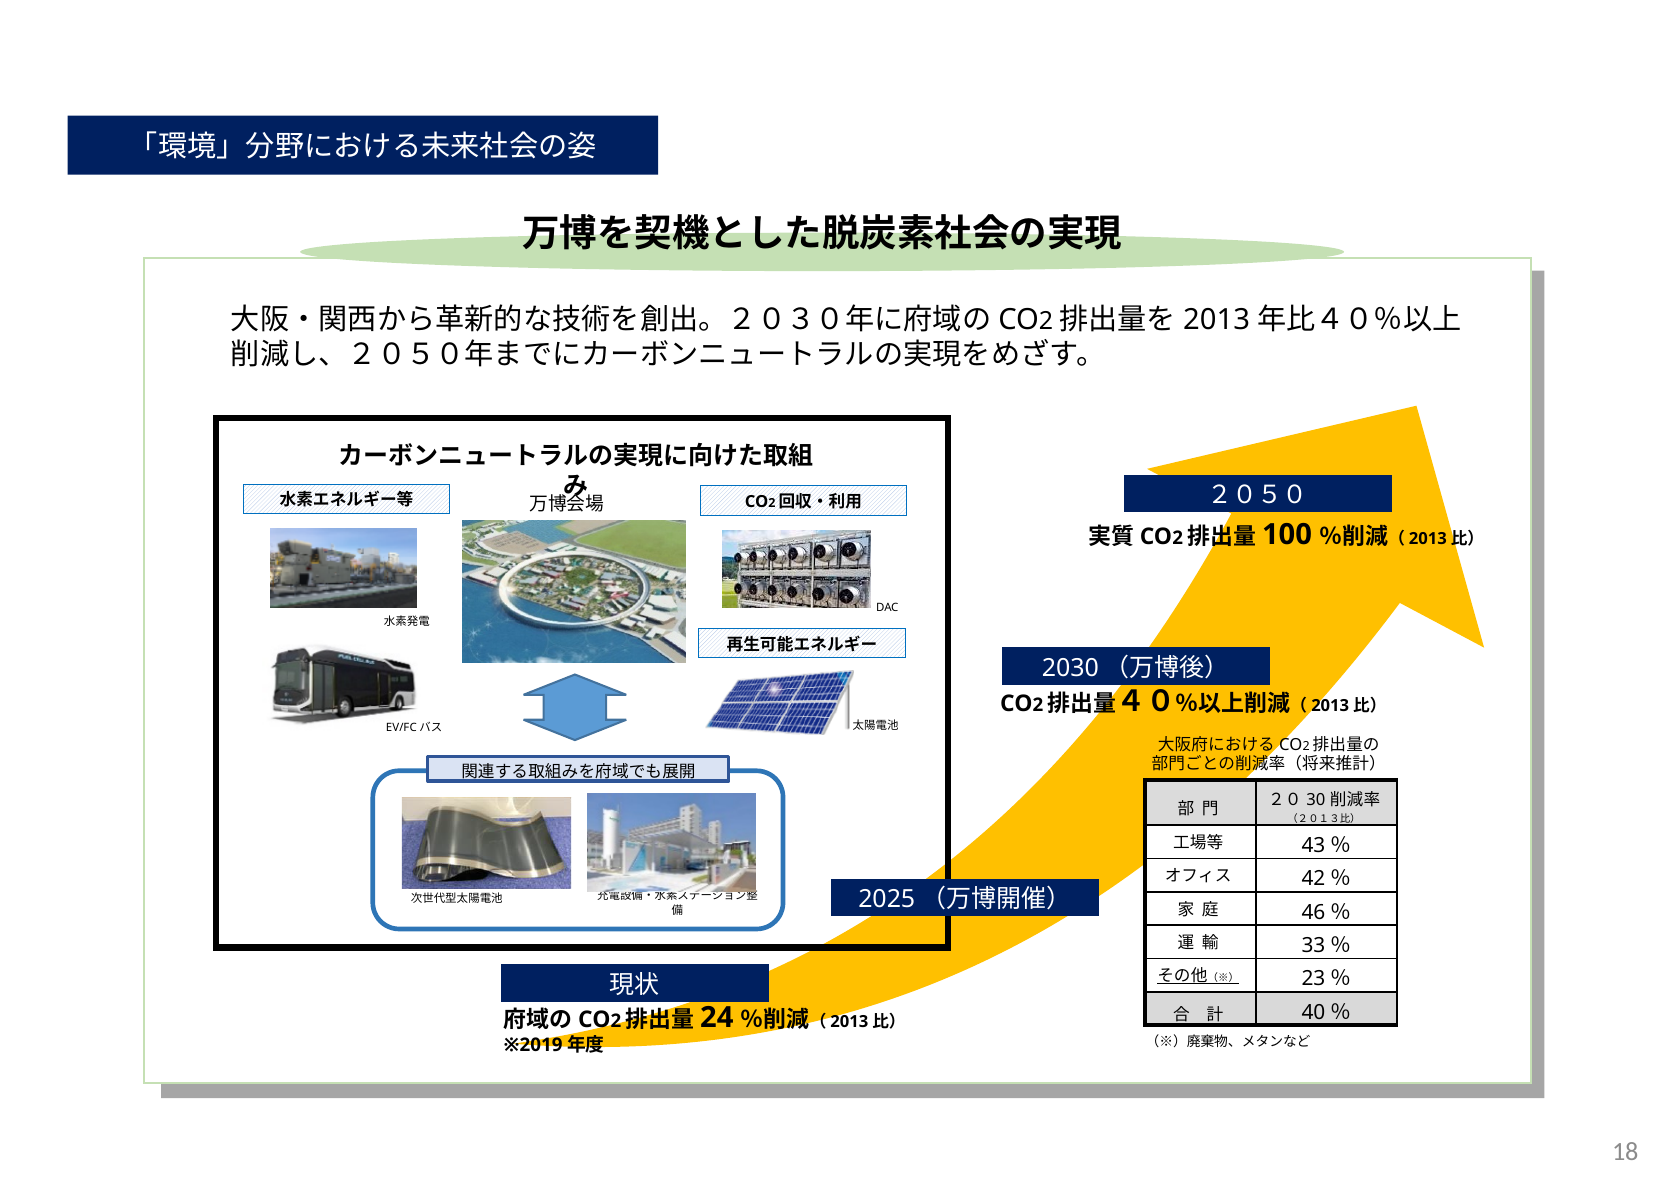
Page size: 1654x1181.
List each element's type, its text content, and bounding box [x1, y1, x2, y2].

table_cell オフィス [1147, 859, 1255, 891]
text_box EV/FCバス [353, 711, 475, 742]
table_cell 23％ [1257, 959, 1396, 991]
text_box [1147, 405, 1446, 508]
text_box ２０５０ [1124, 475, 1392, 508]
text_box 万博を契機とした脱炭素社会の実現 [238, 197, 1406, 265]
text_box [416, 265, 1228, 273]
text_box 関連する取組みを府域でも展開 [427, 756, 729, 782]
text_box カーボンニュートラルの実現に向けた取組み [320, 431, 832, 507]
text_box [371, 769, 785, 931]
text_box 万博会場 [418, 483, 716, 522]
picture [462, 520, 686, 663]
table_cell 合 計 [1147, 993, 1255, 1023]
picture [704, 670, 854, 735]
text_box （※）廃棄物、メタンなど [1130, 1025, 1470, 1057]
table_cell 46％ [1257, 893, 1396, 924]
text_box 2030（万博後） [1002, 647, 1270, 674]
text_box CO2回収・利用 [716, 485, 907, 516]
text_box 水素発電 [346, 605, 462, 636]
text_box [160, 558, 1545, 1099]
table_cell 43％ [1257, 826, 1396, 858]
table_cell 家 庭 [1147, 893, 1255, 924]
text_box [215, 417, 949, 949]
picture [722, 530, 871, 608]
table_cell 42％ [1257, 859, 1396, 891]
text_box 実質CO2排出量100％削減（2013比） [1073, 508, 1554, 558]
text_box 充電設備・水素ステーション整備 [579, 879, 776, 924]
text_box 府域のCO2排出量24％削減（2013比） ※2019年度 [488, 990, 970, 1063]
text_box [143, 257, 1532, 1084]
text_box 「環境」分野における未来社会の姿 [67, 115, 659, 176]
picture [401, 797, 572, 889]
table_cell 40％ [1257, 993, 1396, 1023]
slide_number 18 [1585, 1118, 1654, 1181]
text_box 次世代型太陽電池 [363, 882, 551, 913]
text_box 2025（万博開催） [831, 879, 1099, 916]
text_box [1149, 558, 1485, 674]
picture [270, 528, 417, 608]
table_cell 33％ [1257, 926, 1396, 958]
text_box 再生可能エネルギー [698, 628, 906, 658]
text_box 現状 [501, 964, 769, 990]
table_header ２０30削減率 （２０１３比） [1257, 784, 1396, 824]
text_box [769, 916, 1068, 990]
table_header 部 門 [1147, 784, 1255, 824]
text_box [949, 725, 1143, 897]
text_box 太陽電池 [815, 709, 936, 739]
table_cell 工場等 [1147, 826, 1255, 858]
picture [262, 636, 423, 733]
picture [587, 793, 756, 892]
text_box 大阪府におけるCO2排出量の 部門ごとの削減率（将来推計） [1094, 724, 1444, 784]
text_box [523, 673, 627, 742]
text_box 大阪・関西から革新的な技術を創出。２０３０年に府域のCO2排出量を2013年比４０％以上削減し、２０５０年までにカーボンニュートラルの実現をめざす。 [216, 293, 1493, 378]
table_cell その他（※） [1147, 959, 1255, 991]
text_box CO2排出量４０％以上削減（2013比） [985, 674, 1466, 725]
text_box [1532, 270, 1545, 508]
text_box 水素エネルギー等 [243, 484, 418, 514]
table_cell 運 輸 [1147, 926, 1255, 958]
text_box DAC [826, 591, 948, 622]
